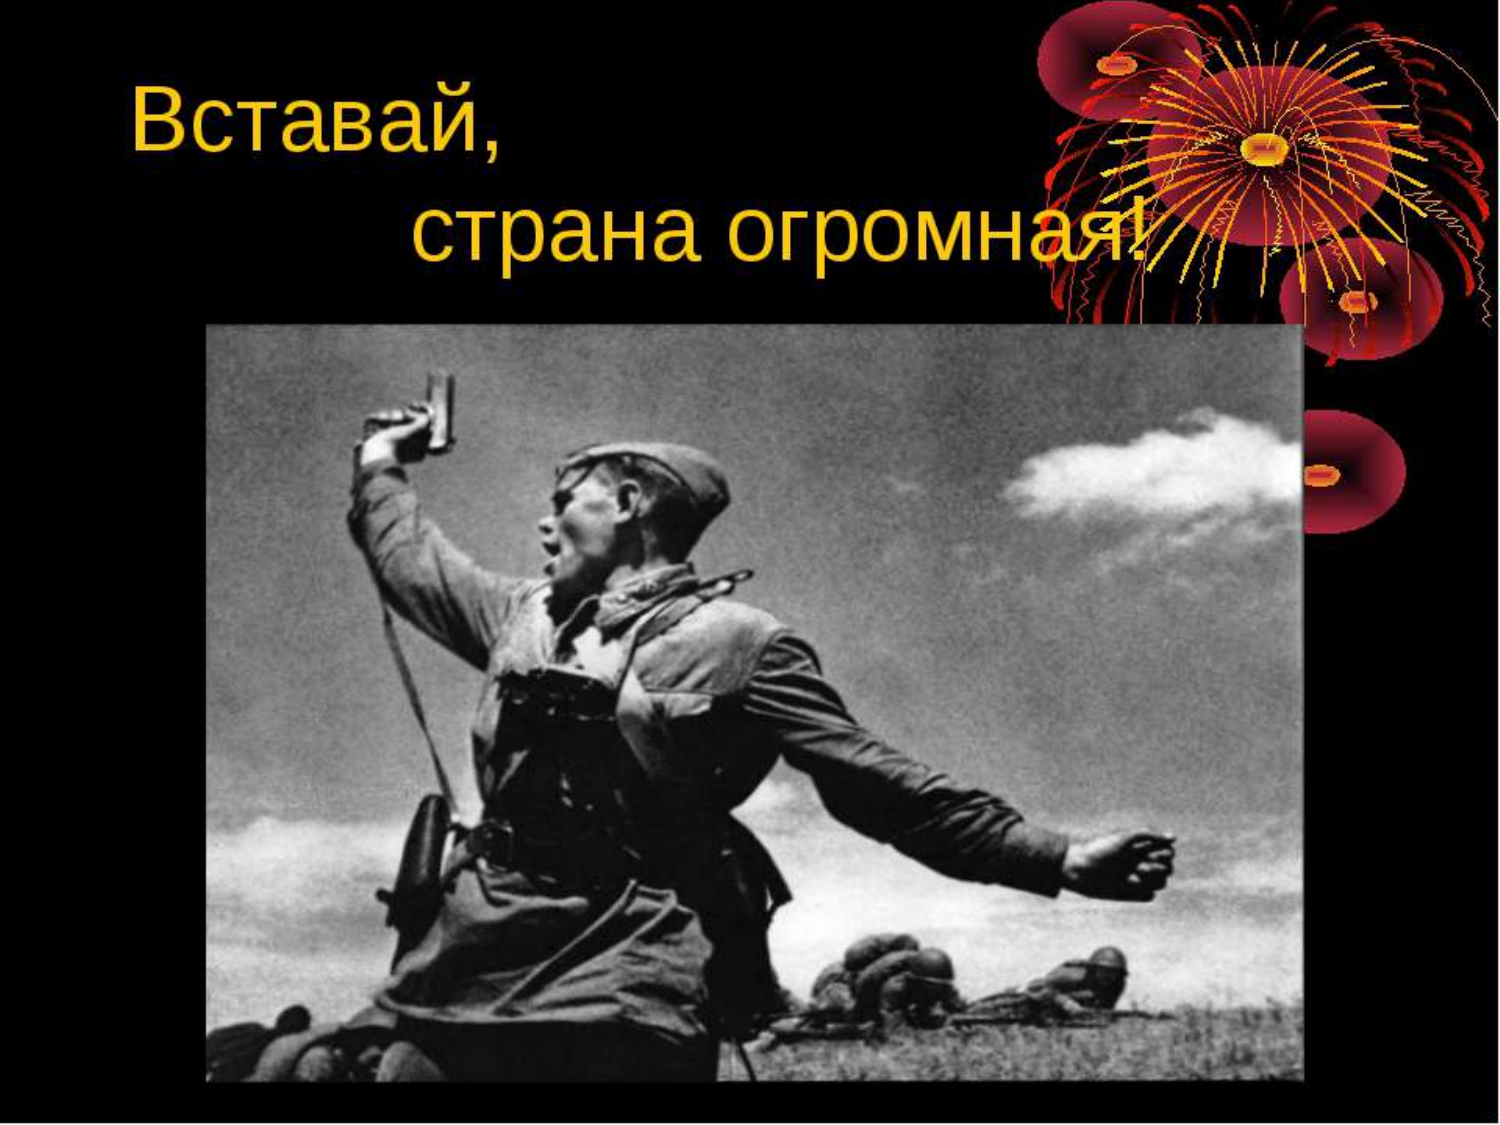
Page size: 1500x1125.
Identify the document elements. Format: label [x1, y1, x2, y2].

list [0, 0, 1500, 1125]
